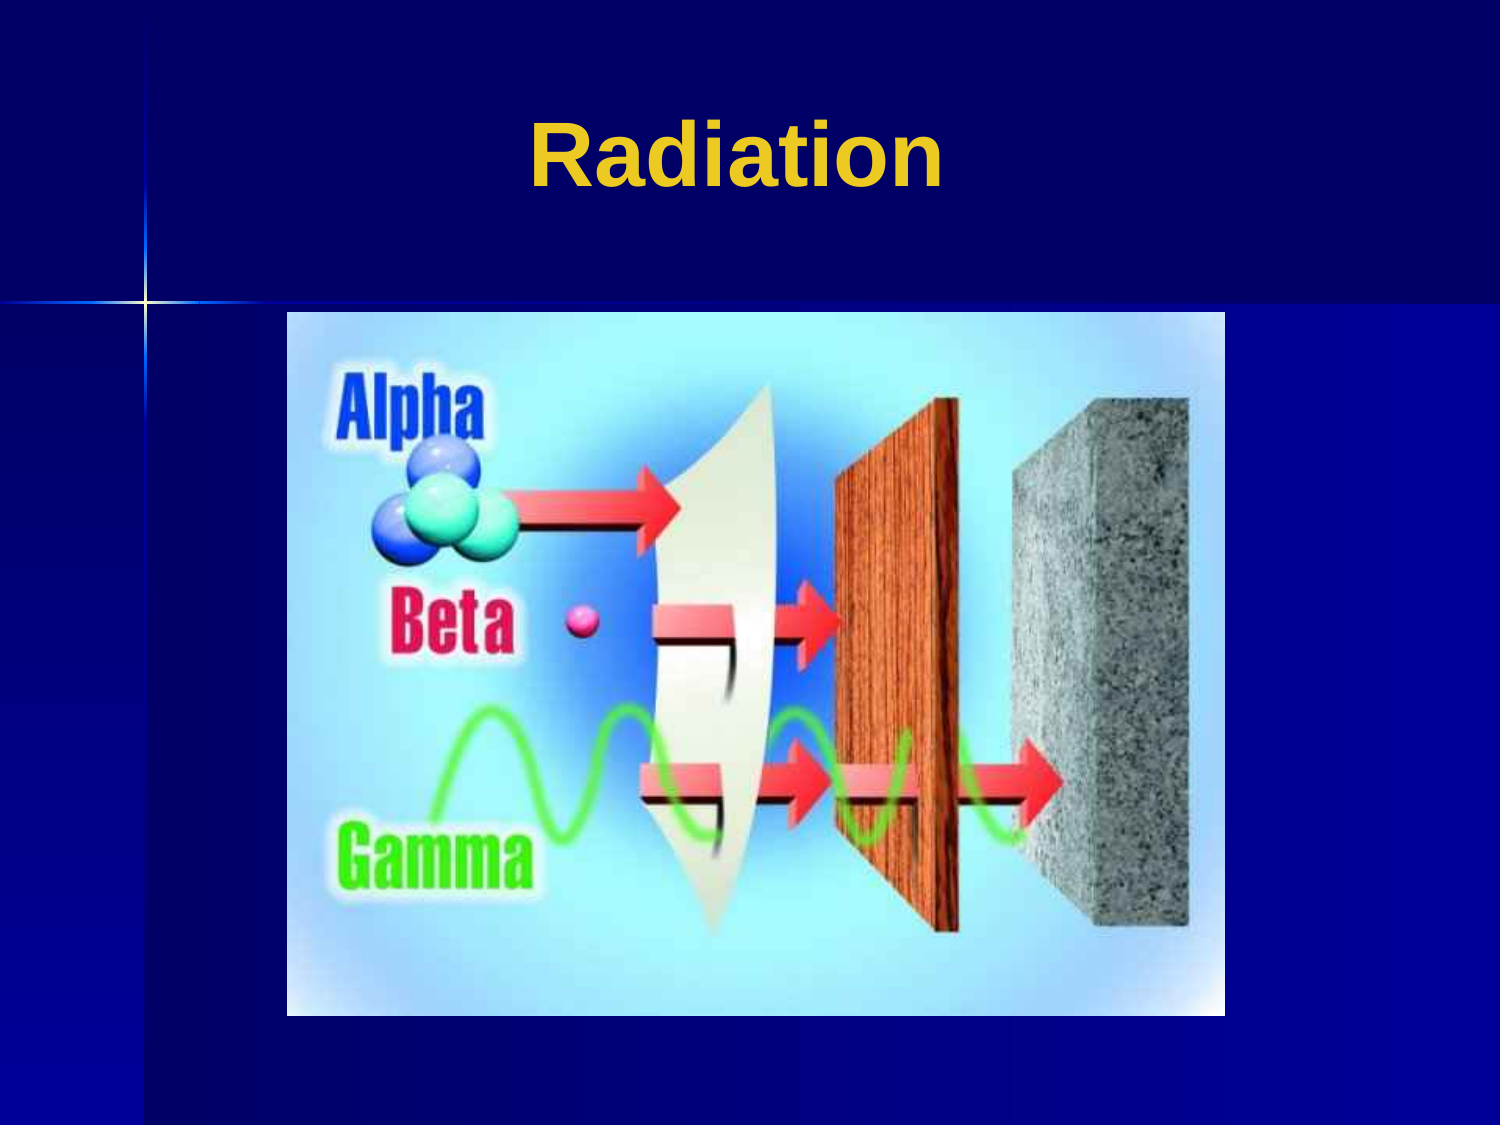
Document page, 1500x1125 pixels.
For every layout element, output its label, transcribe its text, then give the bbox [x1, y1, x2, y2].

text_box Radiation [350, 99, 1125, 214]
picture [287, 312, 1226, 1016]
